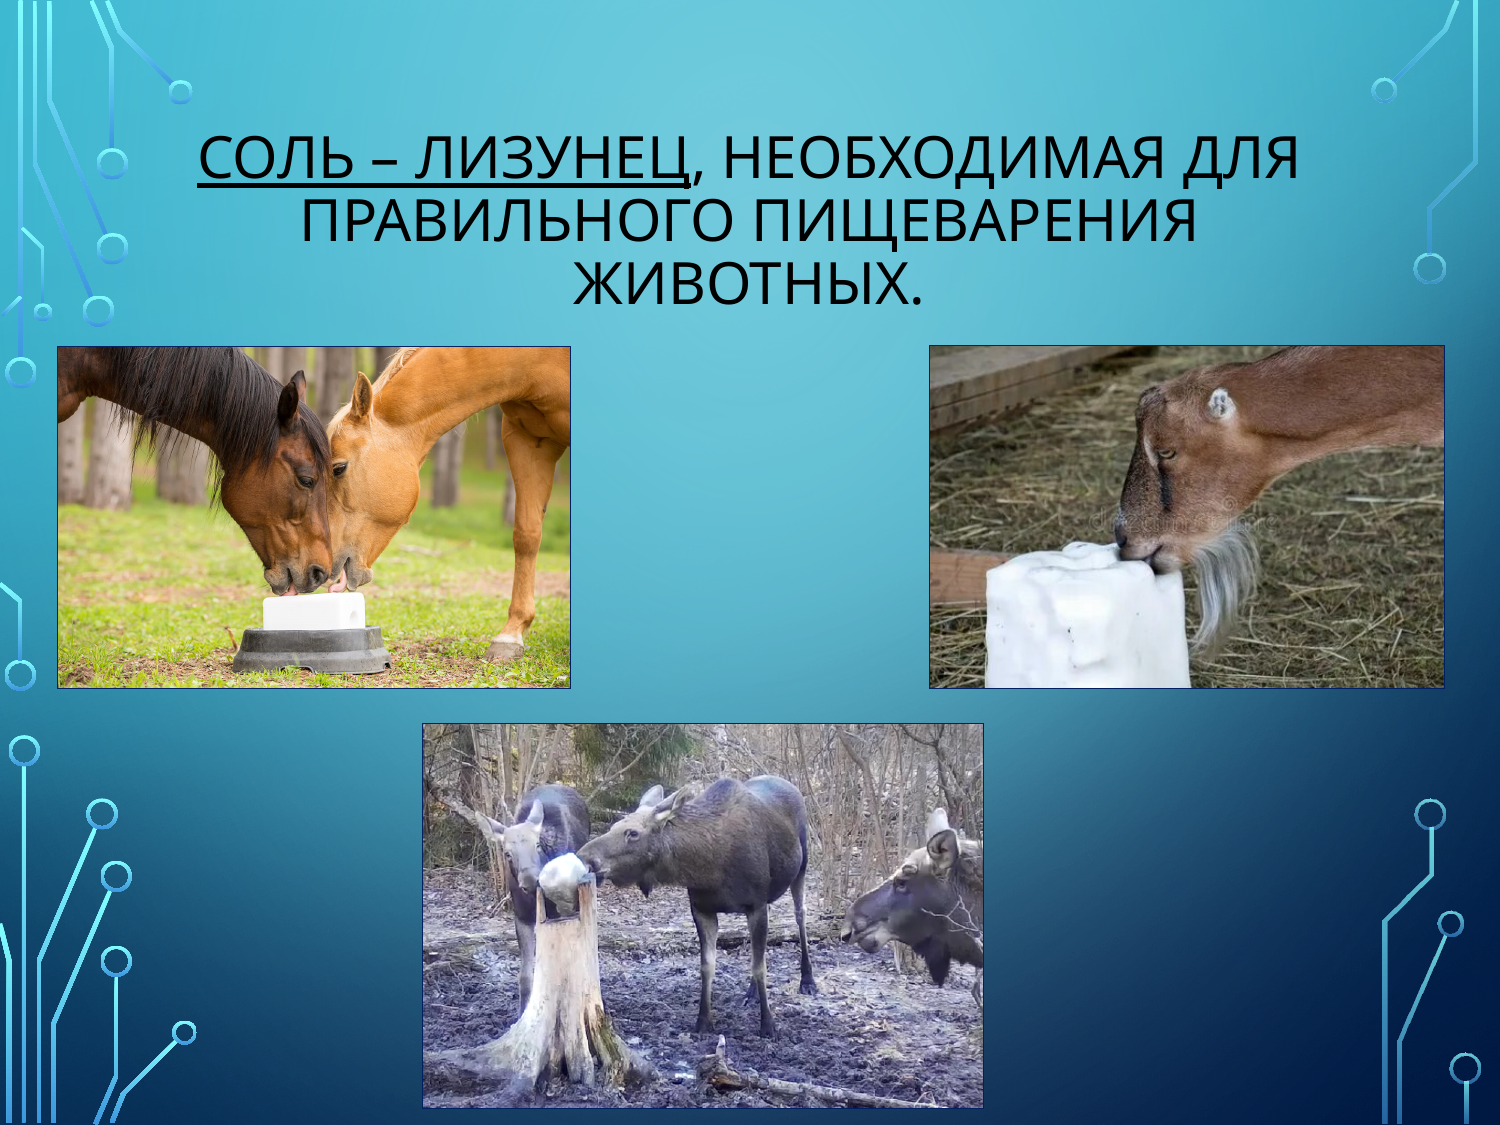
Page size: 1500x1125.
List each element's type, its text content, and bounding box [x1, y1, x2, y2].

picture [929, 345, 1445, 690]
picture [421, 722, 984, 1109]
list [57, 345, 571, 689]
title Соль – лизунец, необходимая для правильного пищеварения животных. [140, 101, 1360, 344]
